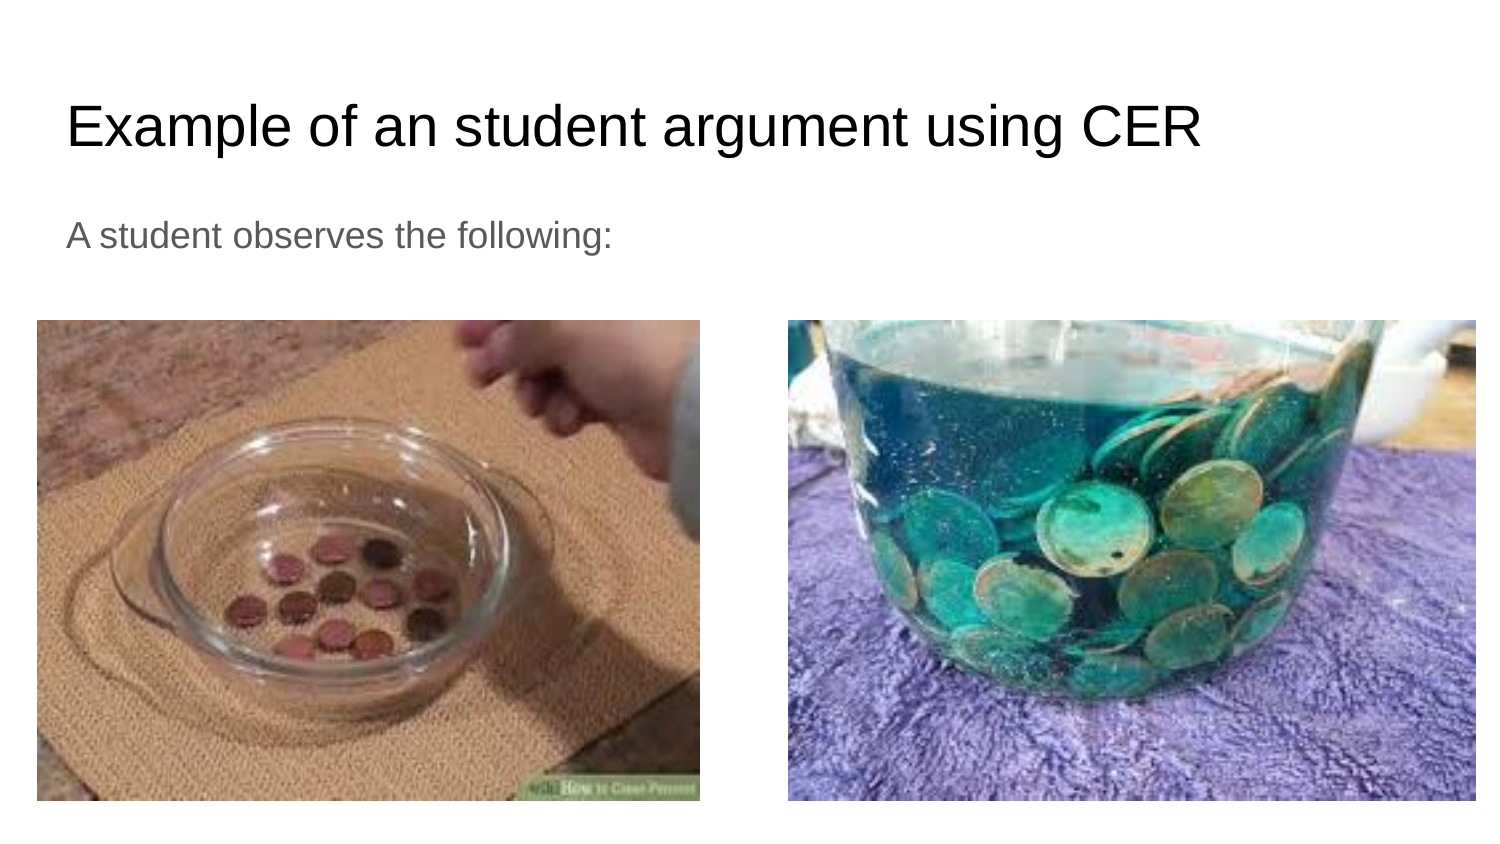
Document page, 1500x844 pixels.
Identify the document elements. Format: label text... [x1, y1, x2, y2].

title Example of an student argument using CER [51, 72, 1449, 167]
picture [36, 319, 700, 801]
list A student observes the following: [51, 189, 1449, 750]
picture [787, 319, 1477, 801]
